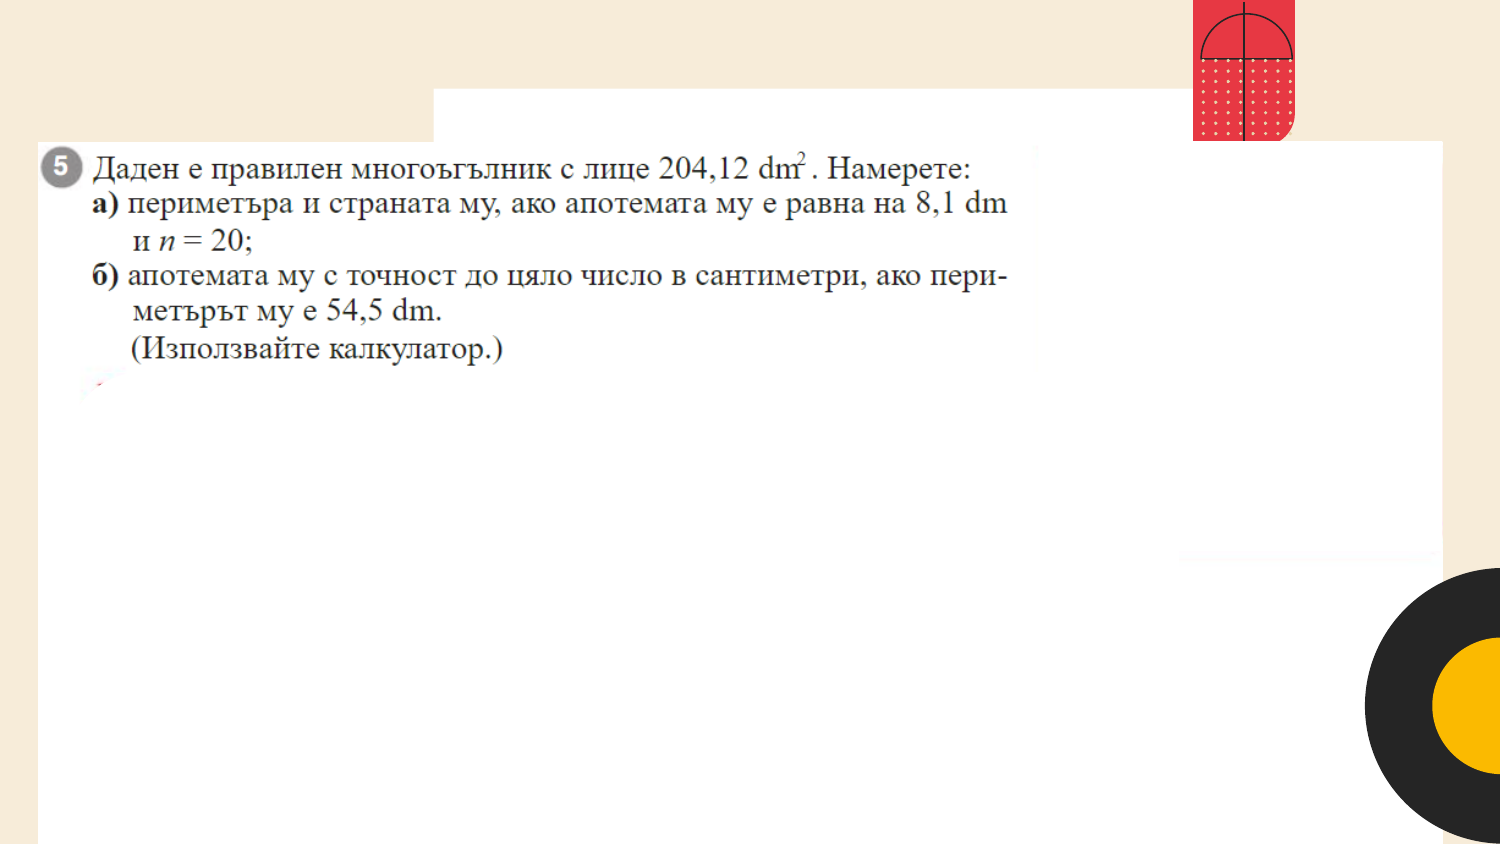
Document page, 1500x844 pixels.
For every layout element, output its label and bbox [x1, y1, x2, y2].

picture [38, 141, 1443, 844]
text_box [1201, 13, 1293, 58]
text_box [1200, 58, 1293, 136]
text_box [1364, 567, 1500, 844]
